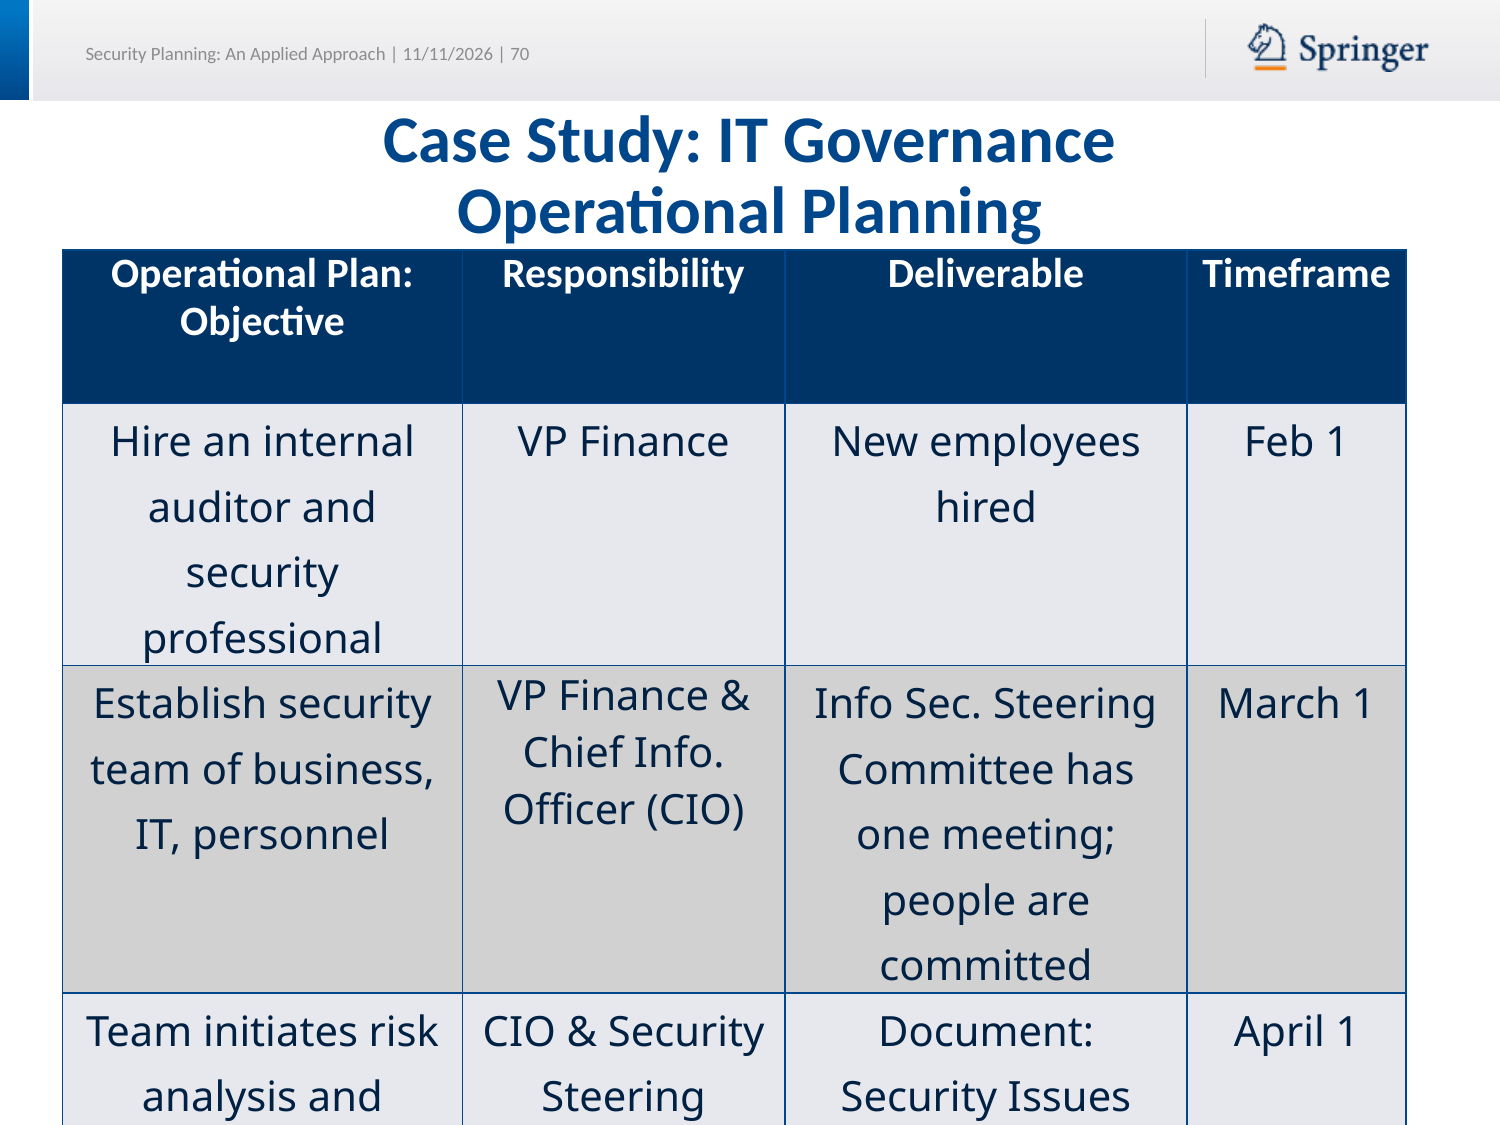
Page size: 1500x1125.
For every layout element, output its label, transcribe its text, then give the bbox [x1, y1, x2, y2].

table_cell Establish security team of business, IT, personnel [63, 666, 462, 992]
table_cell VP Finance & Chief Info. Officer (CIO) [463, 666, 784, 992]
table_cell April 1 [1188, 994, 1405, 1125]
table_cell Info Sec. Steering Committee has one meeting; people are committed [786, 666, 1186, 992]
table_header Responsibility [463, 251, 784, 403]
table_cell Team initiates risk analysis and prepares initial report [63, 994, 462, 1125]
table_cell March 1 [1188, 666, 1405, 992]
table_header Timeframe [1188, 251, 1405, 403]
table_header Deliverable [786, 251, 1186, 403]
table_cell CIO & Security Steering Committee [463, 994, 784, 1125]
picture [33, 0, 1500, 101]
table_cell New employees hired [786, 404, 1186, 665]
title Case Study: IT Governance Operational Planning [81, 104, 1419, 250]
table_cell Feb 1 [1188, 404, 1405, 665]
table_cell VP Finance [463, 404, 784, 665]
table_cell Document: Security Issues [786, 994, 1186, 1125]
table_header Operational Plan: Objective [63, 251, 462, 403]
table_cell Hire an internal auditor and security professional [63, 404, 462, 665]
